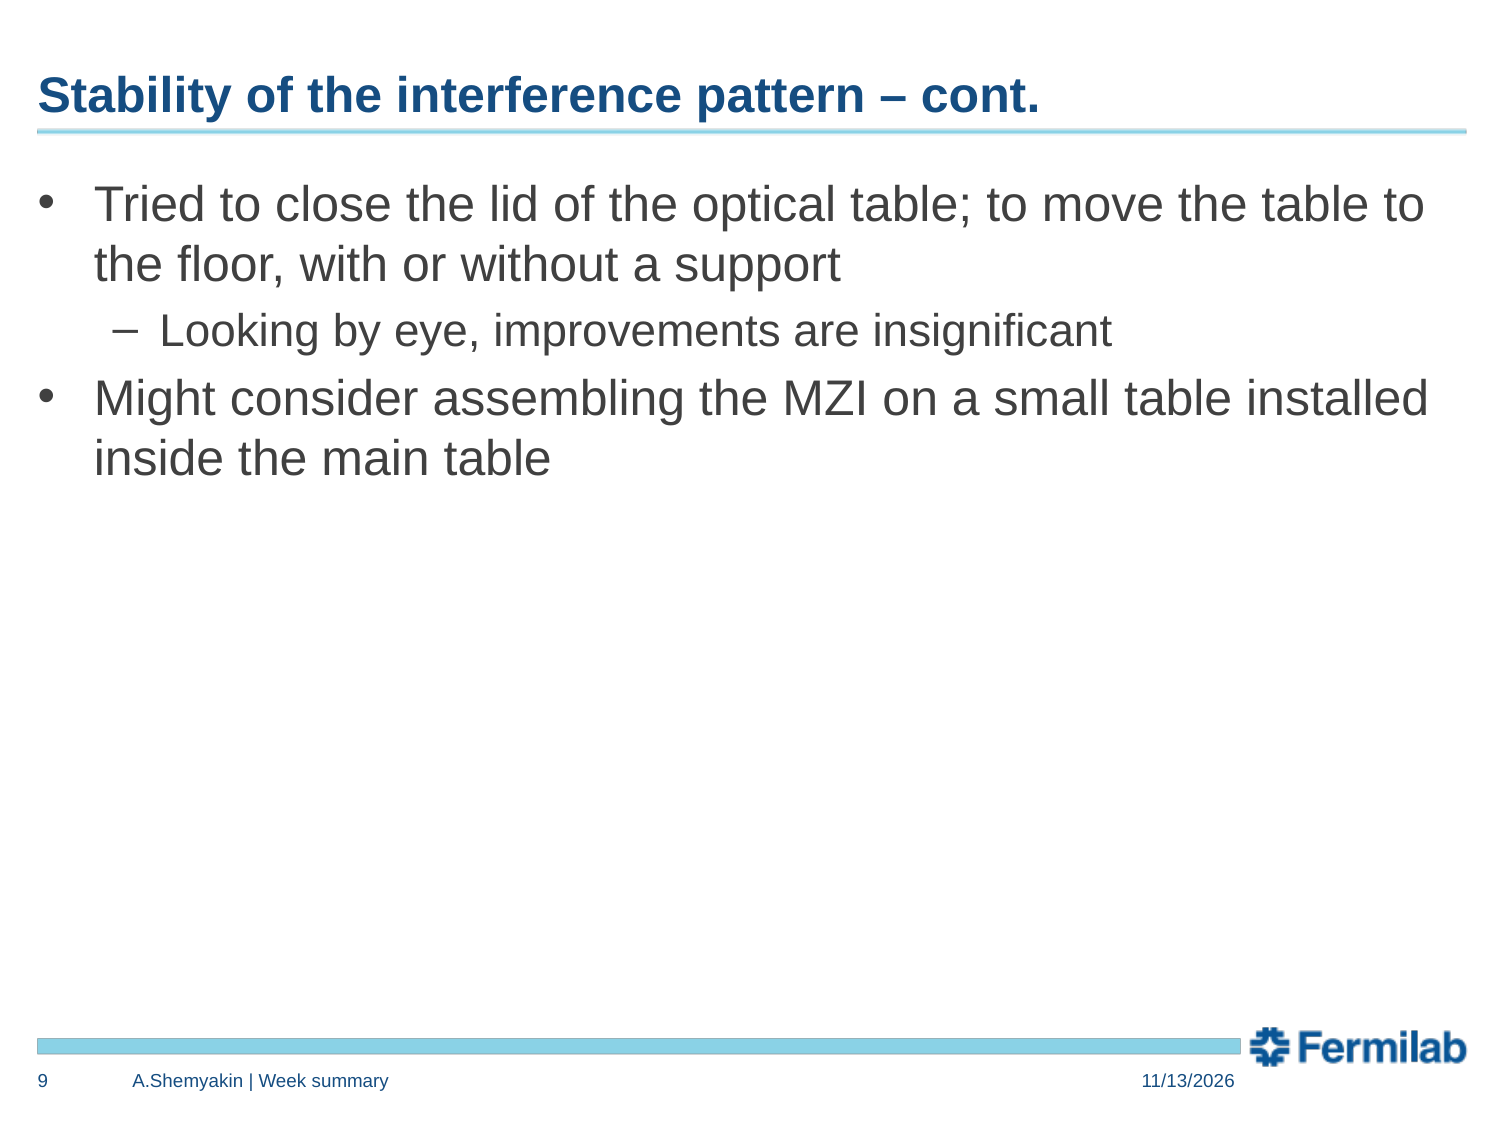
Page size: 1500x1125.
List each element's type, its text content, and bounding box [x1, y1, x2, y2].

slide_number 9 [37, 1068, 111, 1109]
footer A.Shemyakin | Week summary [132, 1068, 1014, 1109]
title Stability of the interference pattern – cont. [37, 17, 1463, 123]
list Tried to close the lid of the optical table; to move the table to the floor, with or without a support Looking by eye, improvements are insignificant Might consider assembling the MZI on a small table installed inside the main table [37, 171, 1461, 990]
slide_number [1058, 1068, 1235, 1109]
